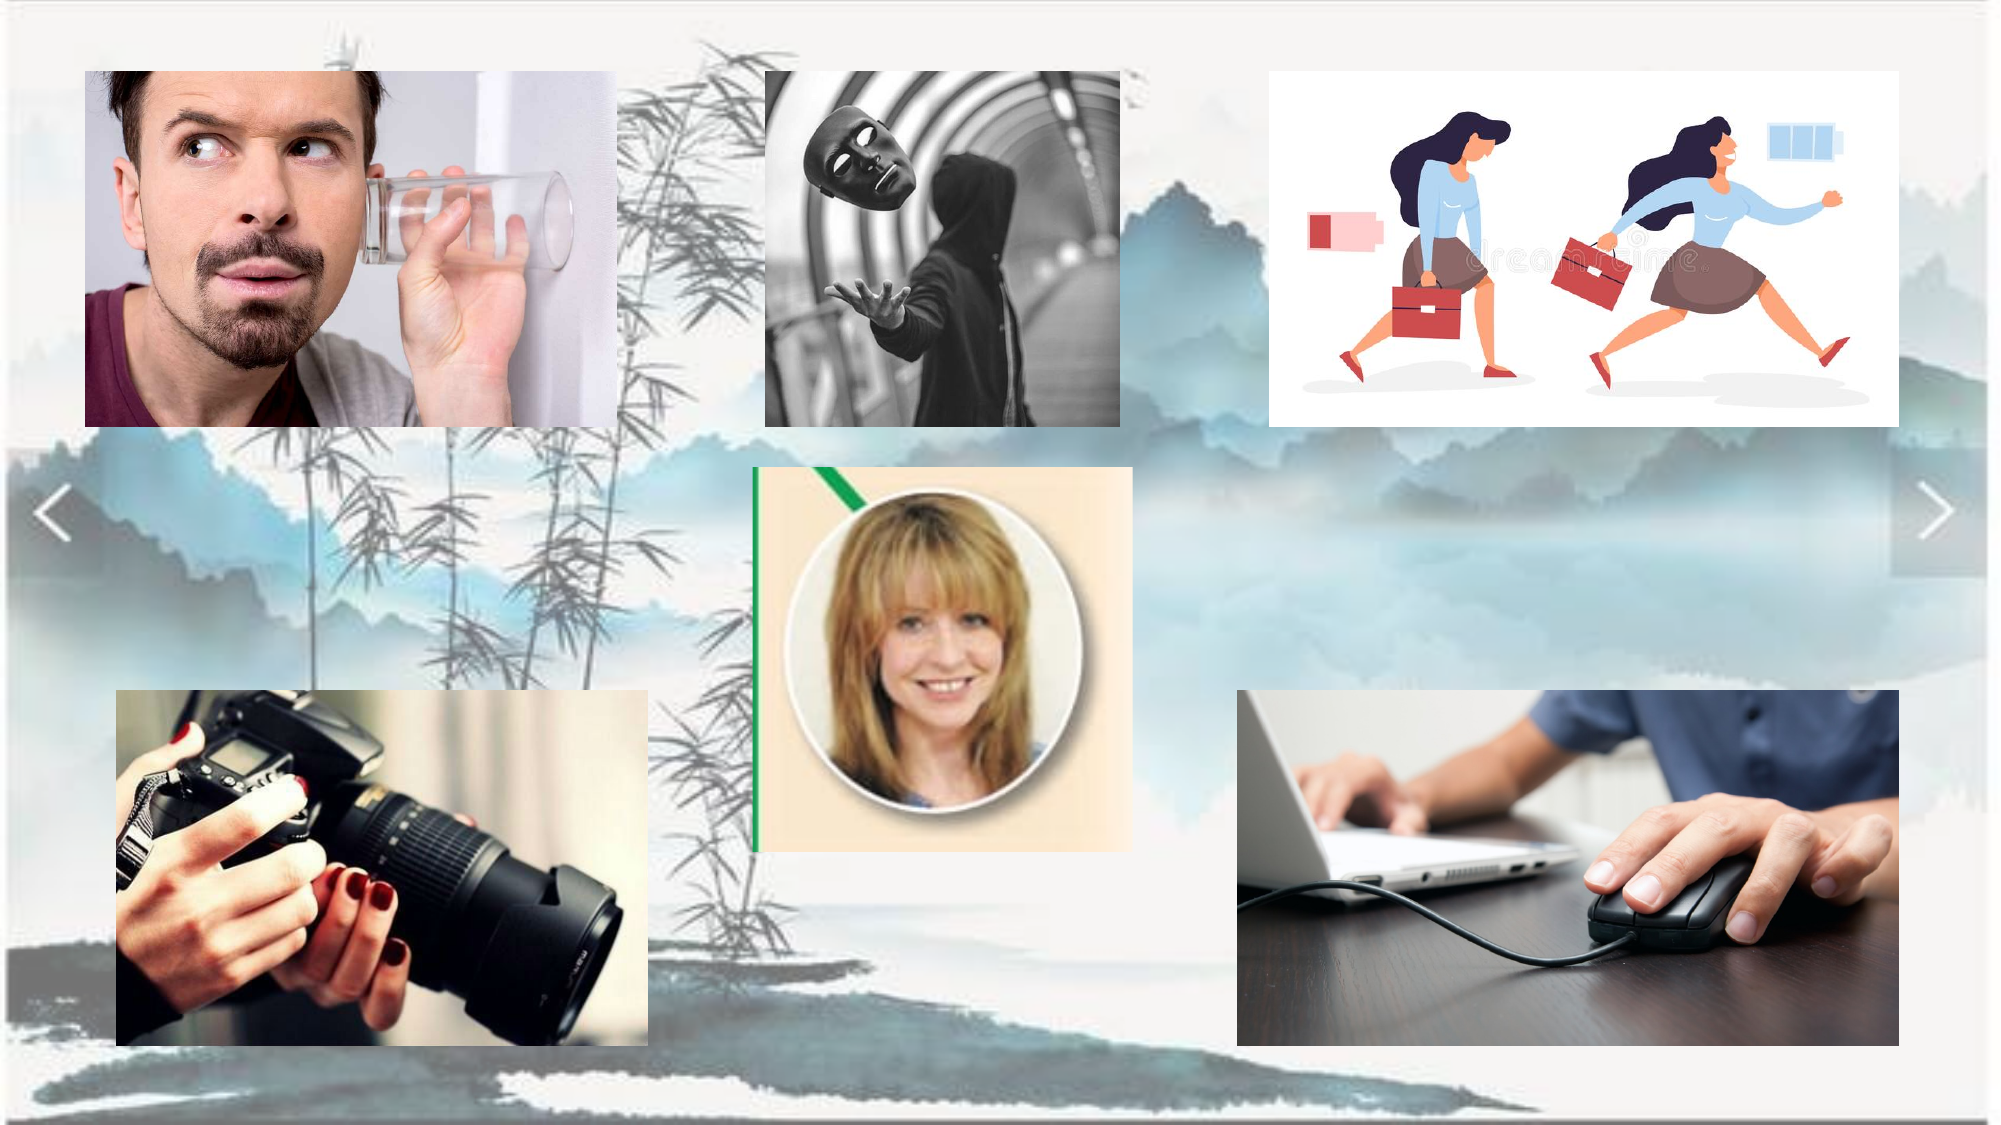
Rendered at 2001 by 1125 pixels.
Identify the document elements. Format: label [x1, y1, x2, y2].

picture [116, 690, 648, 1046]
picture [765, 71, 1120, 427]
picture [1269, 71, 1900, 427]
picture [752, 467, 1133, 852]
picture [1237, 690, 1899, 1046]
picture [85, 71, 617, 427]
